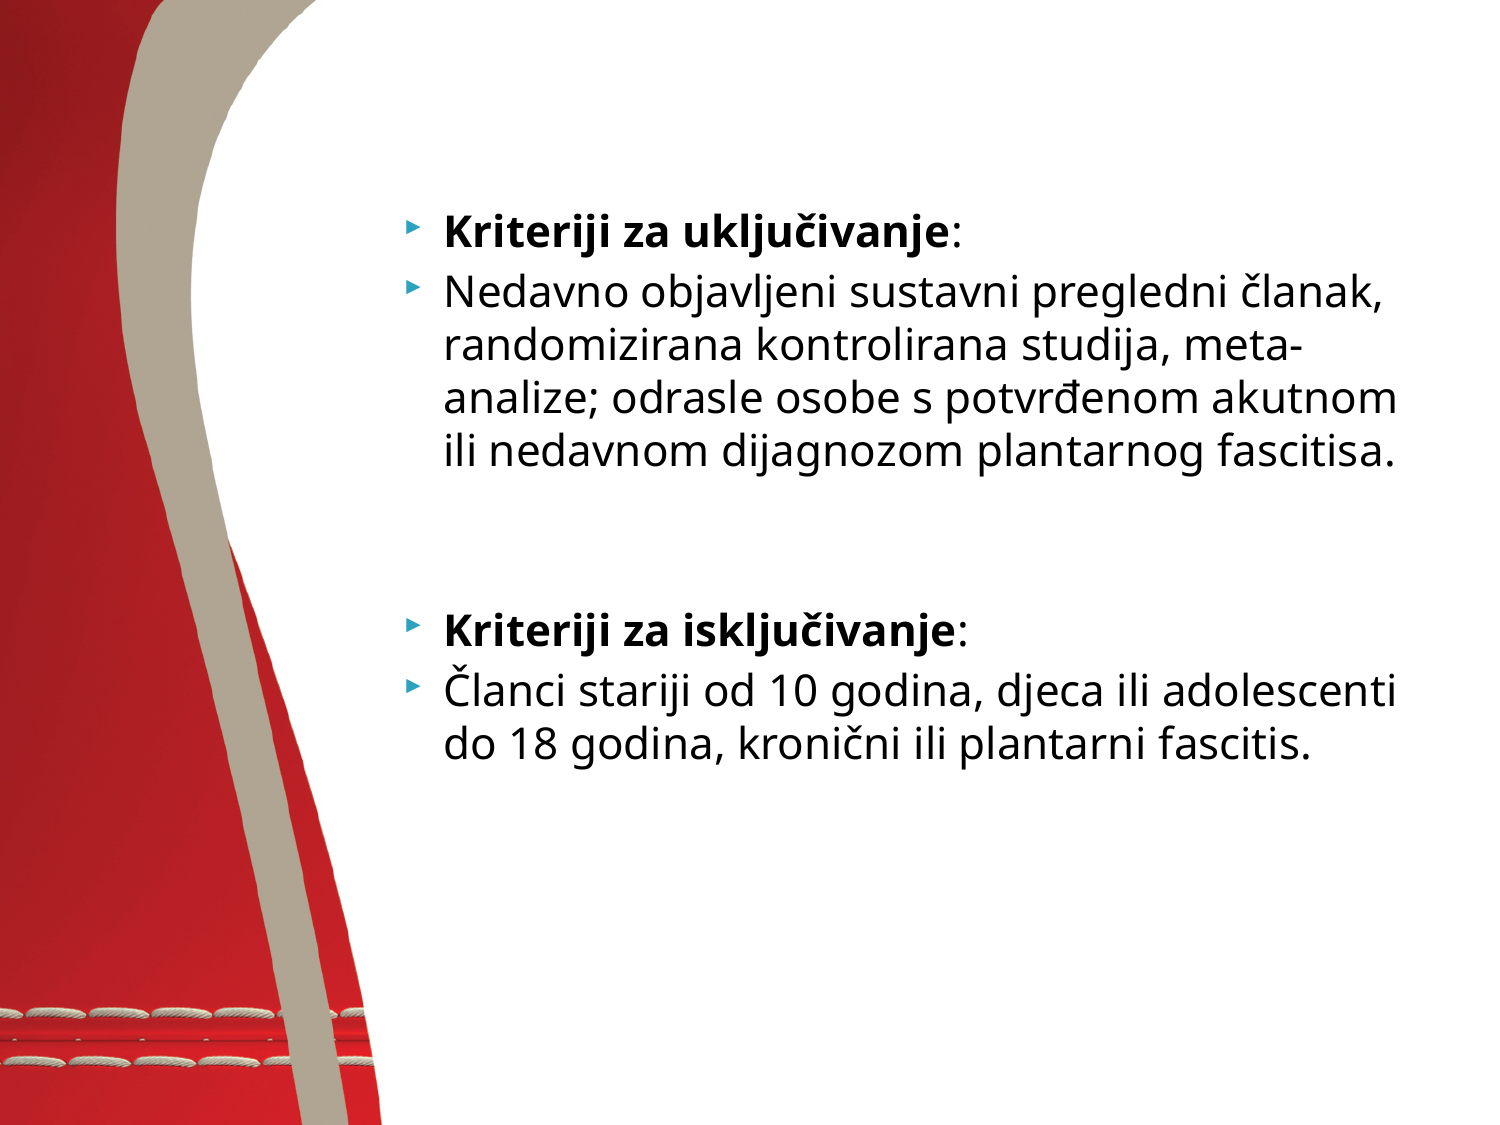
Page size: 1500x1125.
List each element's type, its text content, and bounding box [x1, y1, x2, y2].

list Kriteriji za uključivanje: Nedavno objavljeni sustavni pregledni članak, randomizirana kontrolirana studija, meta-analize; odrasle osobe s potvrđenom akutnom ili nedavnom dijagnozom plantarnog fascitisa. Kriteriji za isključivanje: Članci stariji od 10 godina, djeca ili adolescenti do 18 godina, kronični ili plantarni fascitis. [371, 196, 1425, 882]
picture [0, 0, 1500, 1125]
